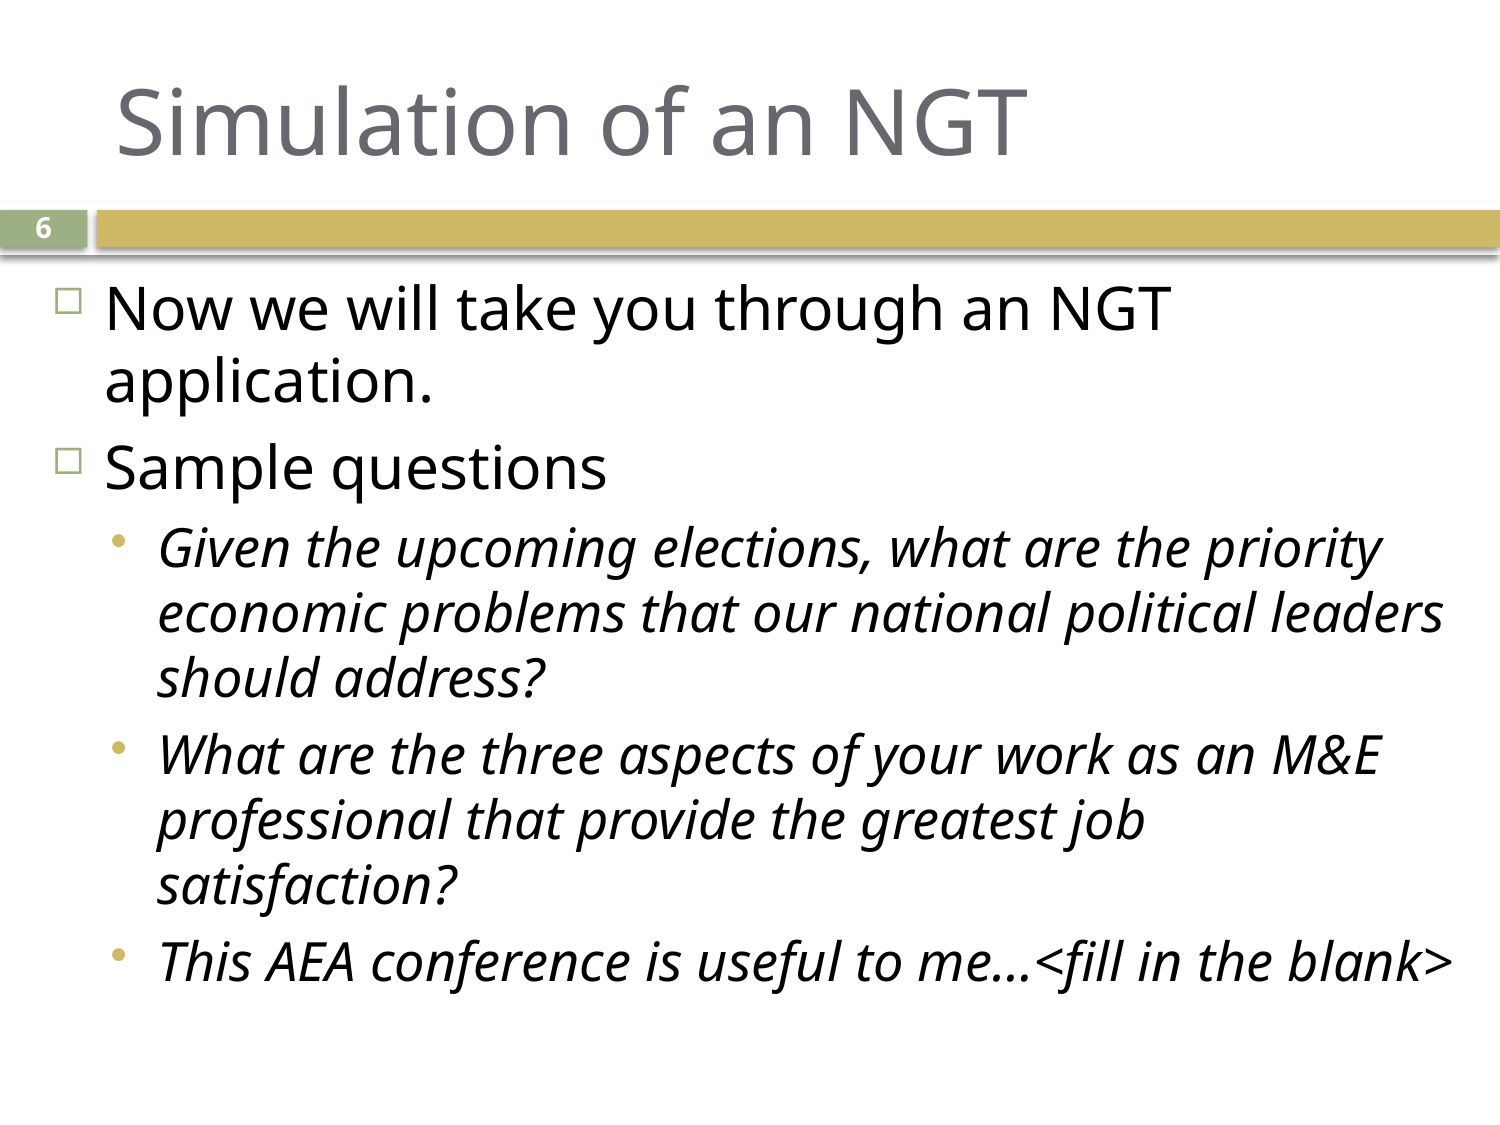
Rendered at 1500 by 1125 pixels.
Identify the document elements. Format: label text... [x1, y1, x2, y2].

title Simulation of an NGT [100, 37, 1438, 200]
list Now we will take you through an NGT application. Sample questions Given the upcoming elections, what are the priority economic problems that our national political leaders should address? What are the three aspects of your work as an M&E professional that provide the greatest job satisfaction? This AEA conference is useful to me…<fill in the blank> [37, 262, 1475, 1000]
slide_number 6 [0, 208, 88, 249]
